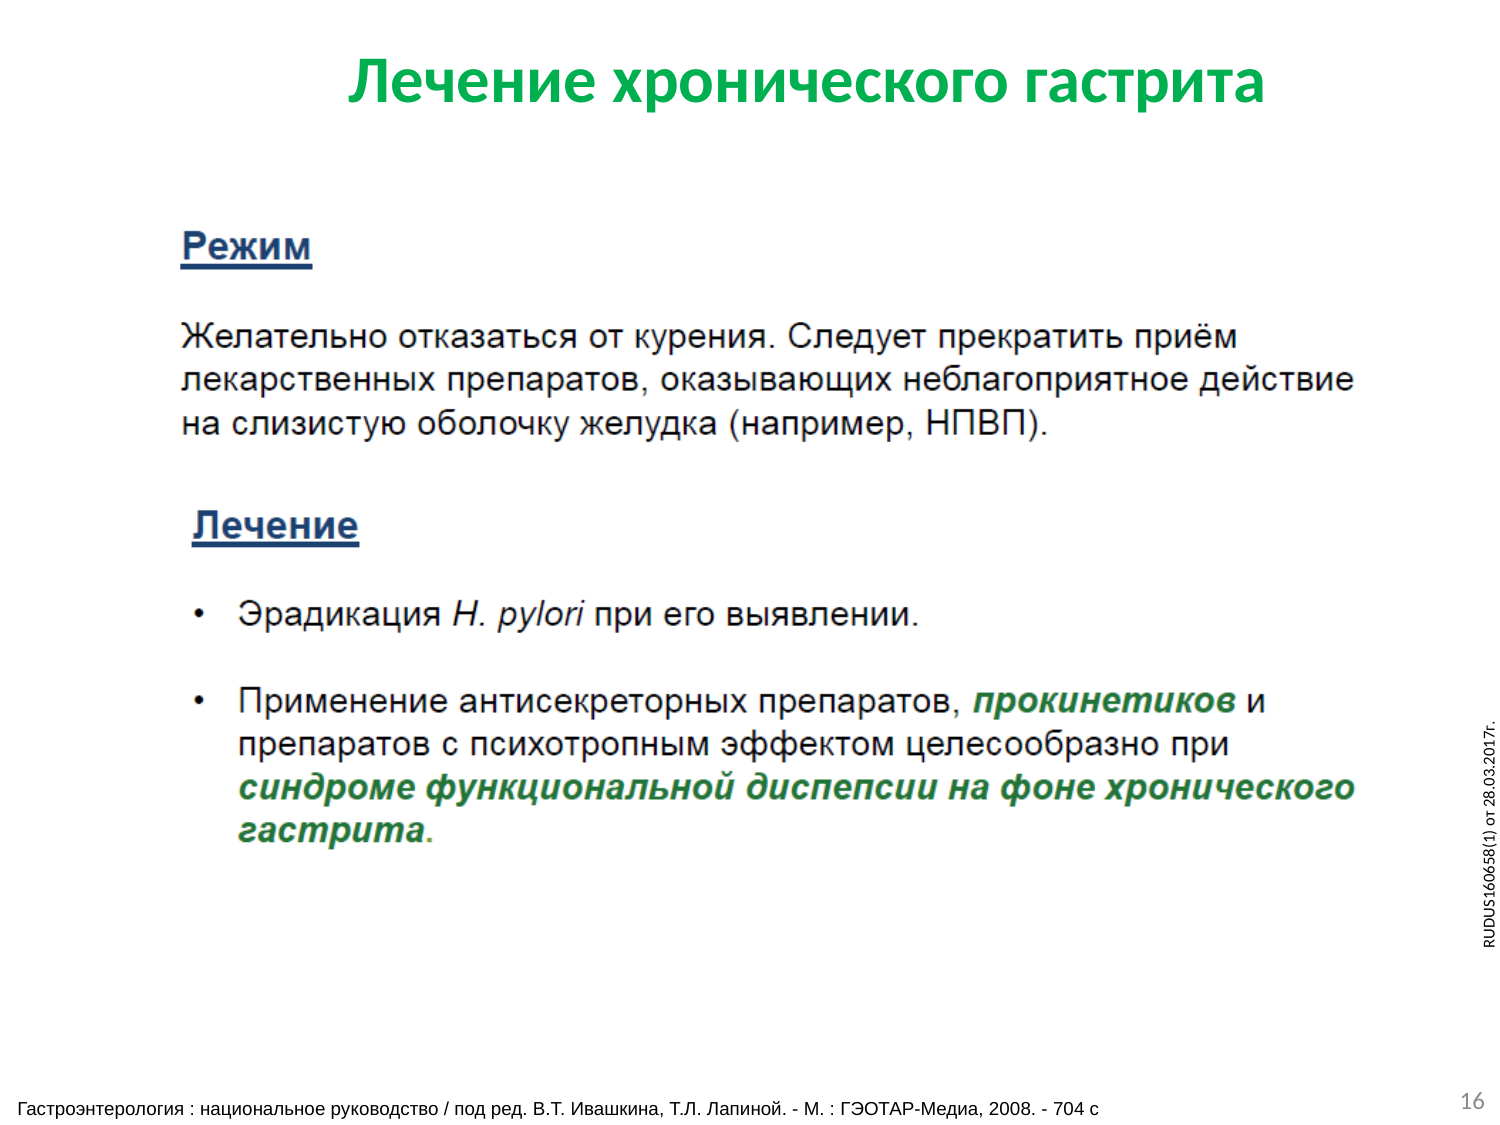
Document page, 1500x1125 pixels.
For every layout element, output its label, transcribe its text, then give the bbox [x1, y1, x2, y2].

text_box Лечение хронического гастрита [218, 30, 1442, 129]
picture [87, 160, 1408, 935]
text_box Гастроэнтерология : национальное руководство / под ред. В.Т. Ивашкина, Т.Л. Лапиной. - М. : ГЭОТАР-Медиа, 2008. - 704 с [2, 1089, 1149, 1125]
text_box RUDUS160658(1) от 28.03.2017г. [1470, 705, 1500, 964]
slide_number 16 [1149, 1069, 1500, 1125]
